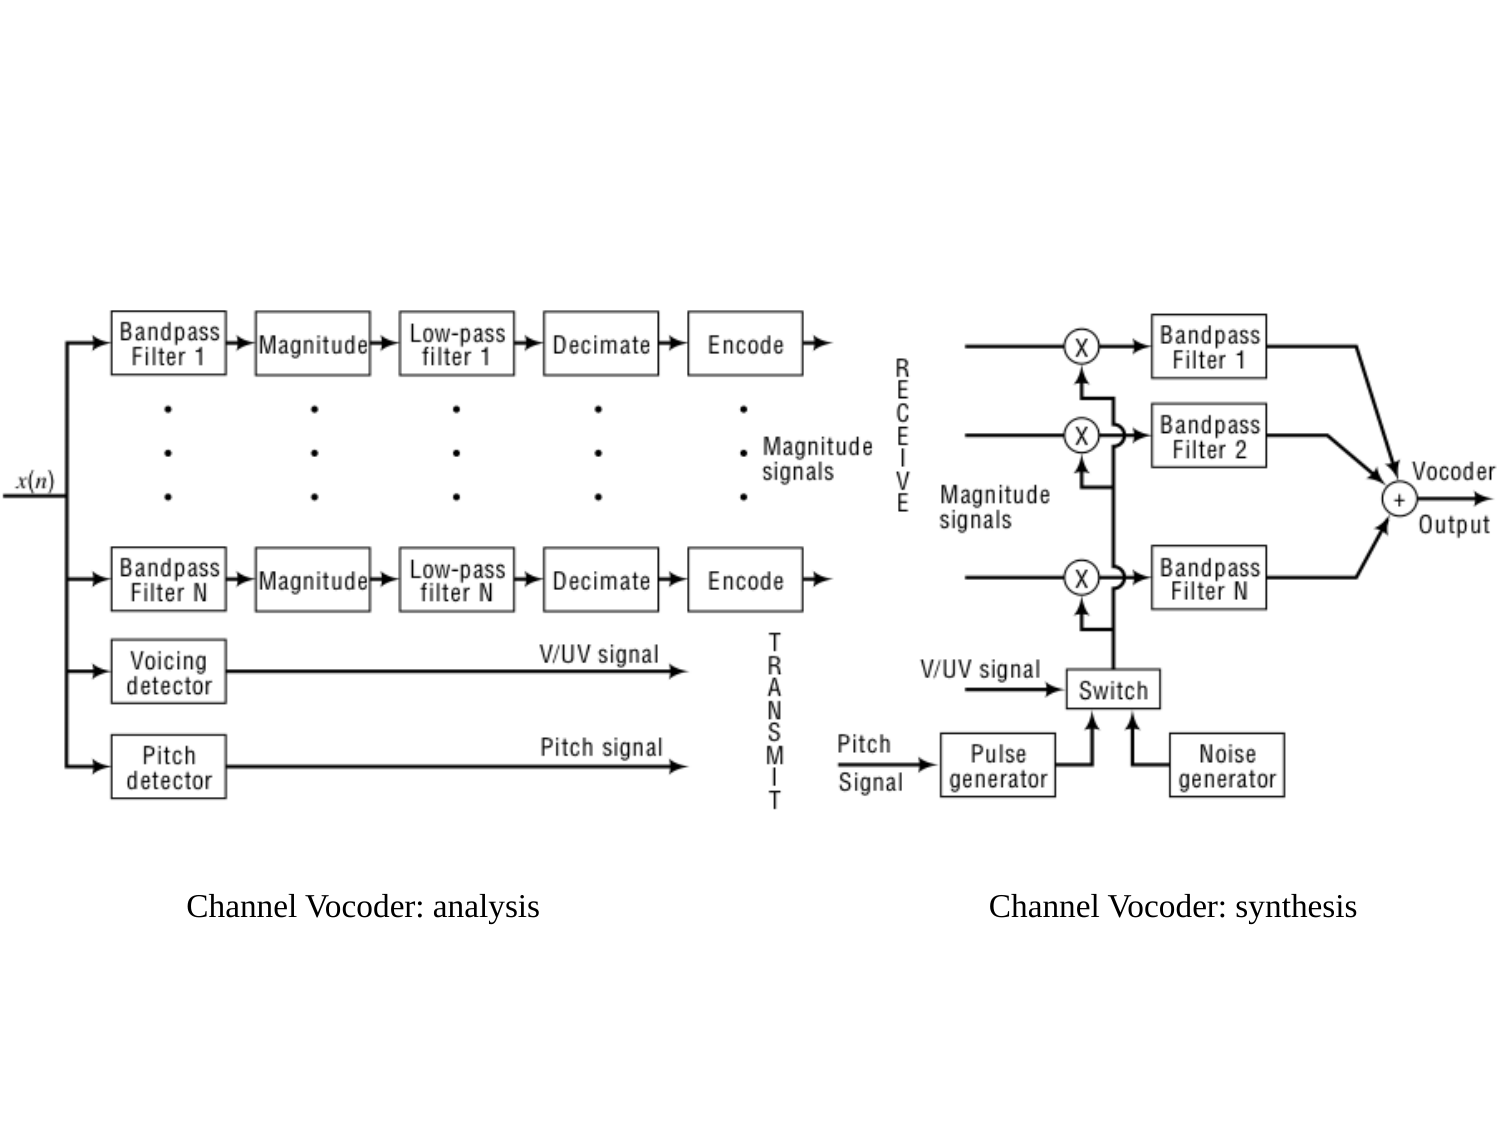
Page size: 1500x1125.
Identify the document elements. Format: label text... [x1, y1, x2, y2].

text_box Channel Vocoder: synthesis [975, 877, 1373, 931]
picture [0, 308, 1500, 816]
text_box Channel Vocoder: analysis [172, 877, 555, 931]
